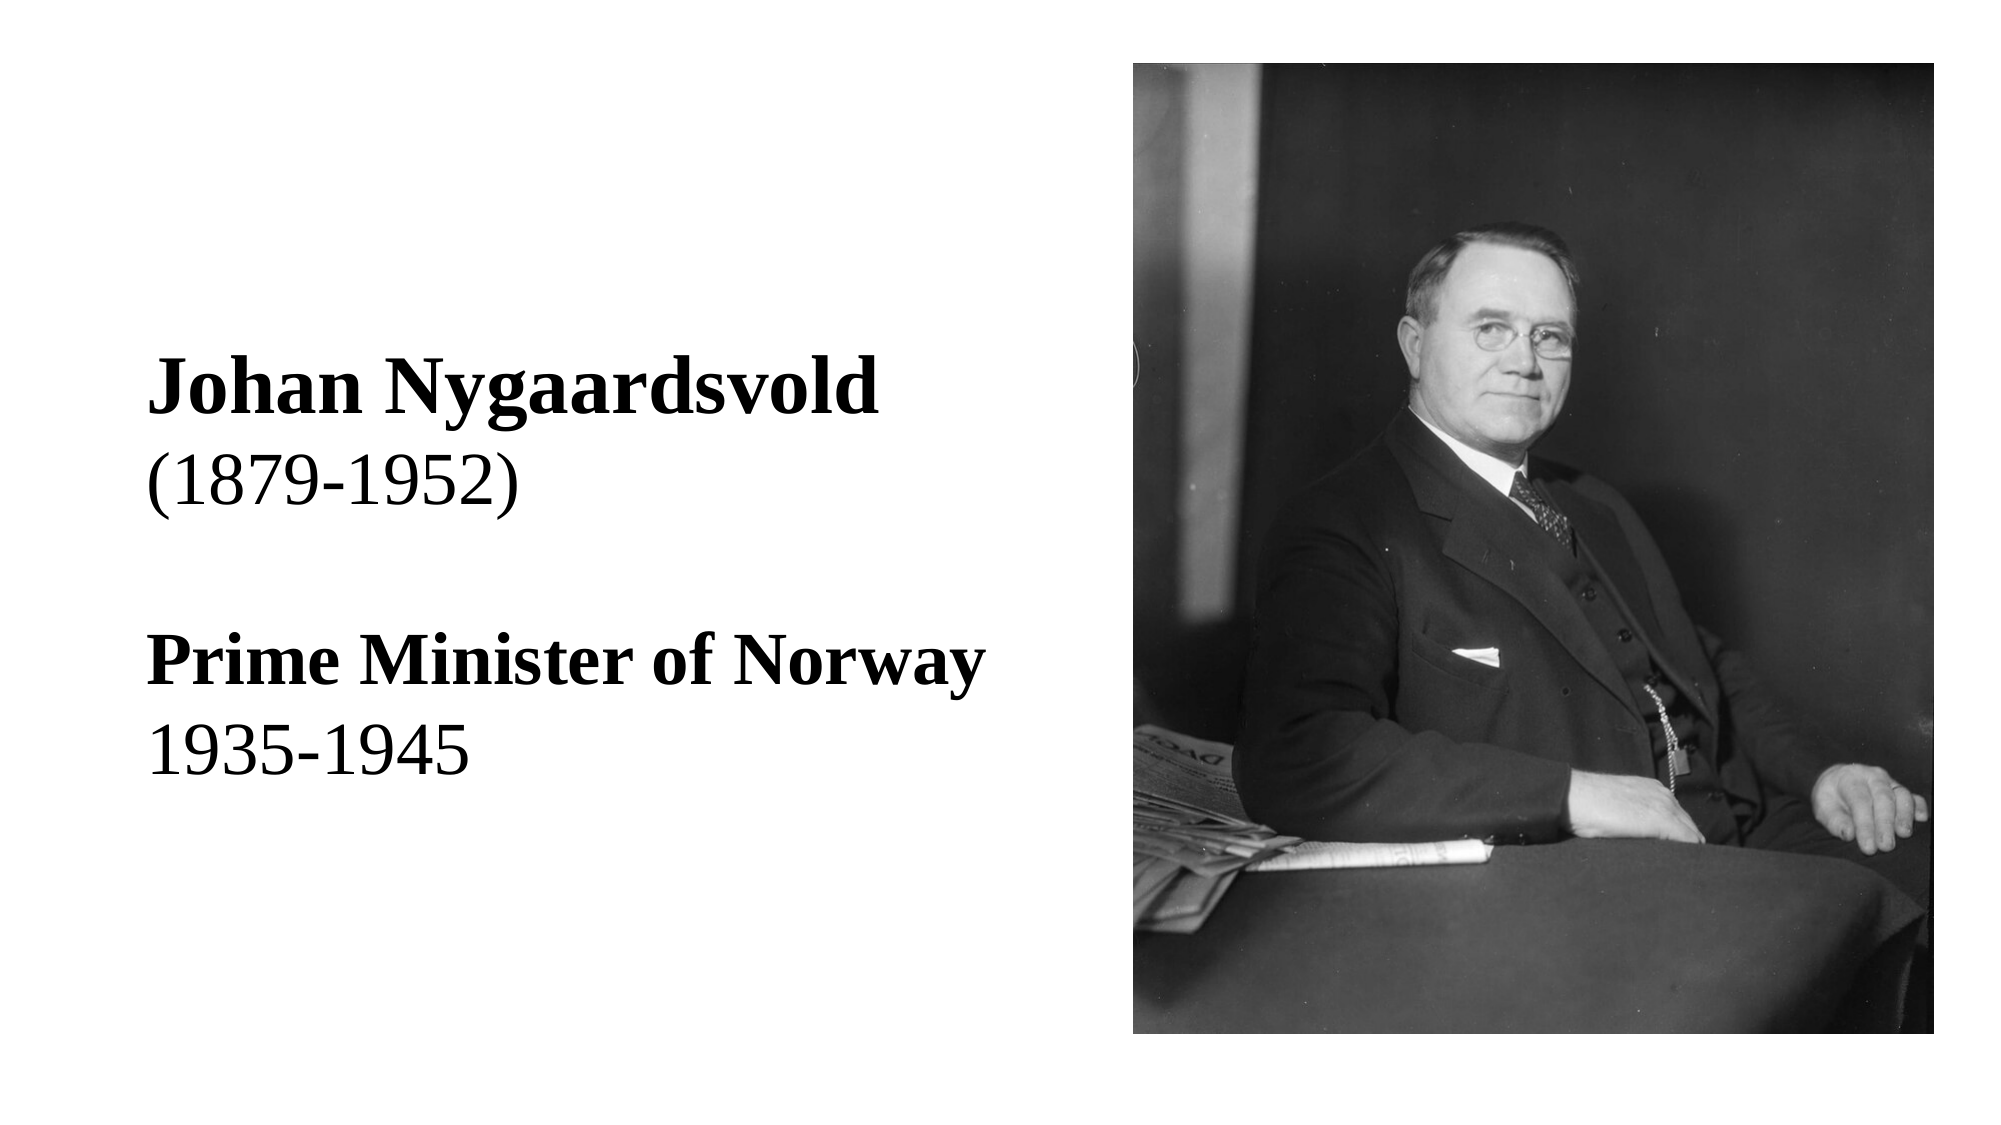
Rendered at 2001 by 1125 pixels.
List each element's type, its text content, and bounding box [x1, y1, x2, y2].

text_box Johan Nygaardsvold (1879-1952) Prime Minister of Norway 1935-1945 [131, 322, 1111, 798]
picture [1133, 63, 1934, 1034]
